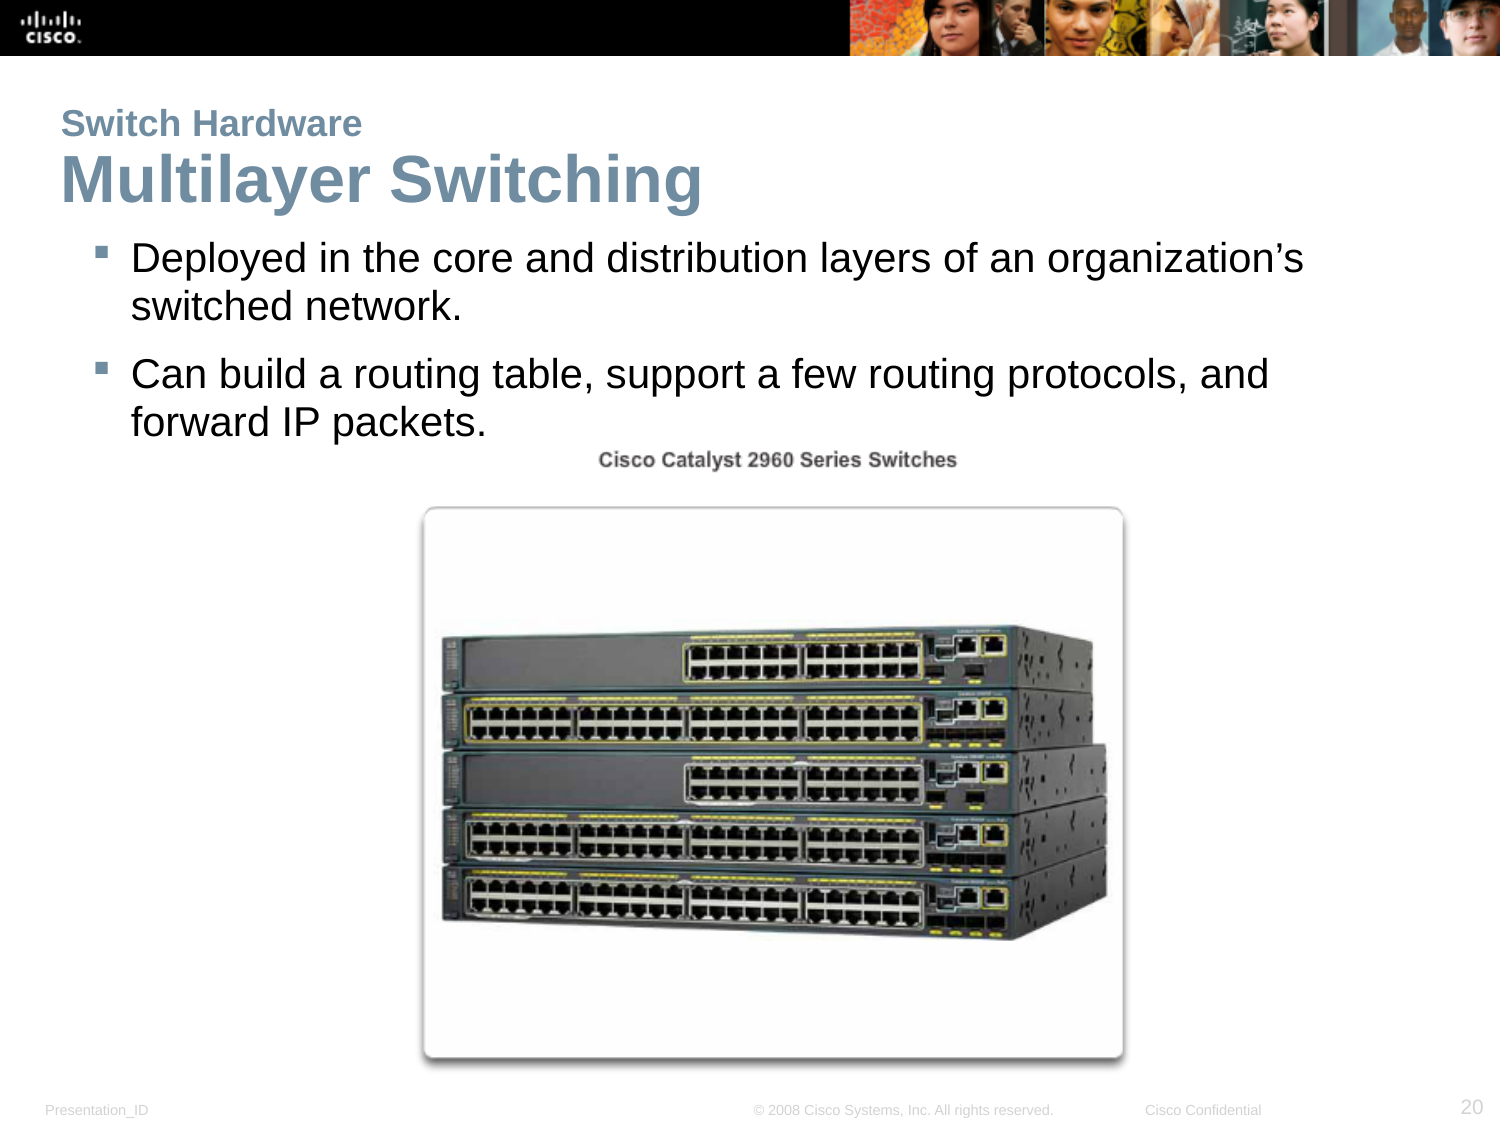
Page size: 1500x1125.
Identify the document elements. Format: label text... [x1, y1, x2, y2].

title Switch Hardware Multilayer Switching [47, 85, 1384, 224]
list Deployed in the core and distribution layers of an organization’s switched network. Can build a routing table, support a few routing protocols, and forward IP packets. [78, 227, 1403, 996]
picture [396, 448, 1150, 1081]
picture [0, 0, 1500, 56]
